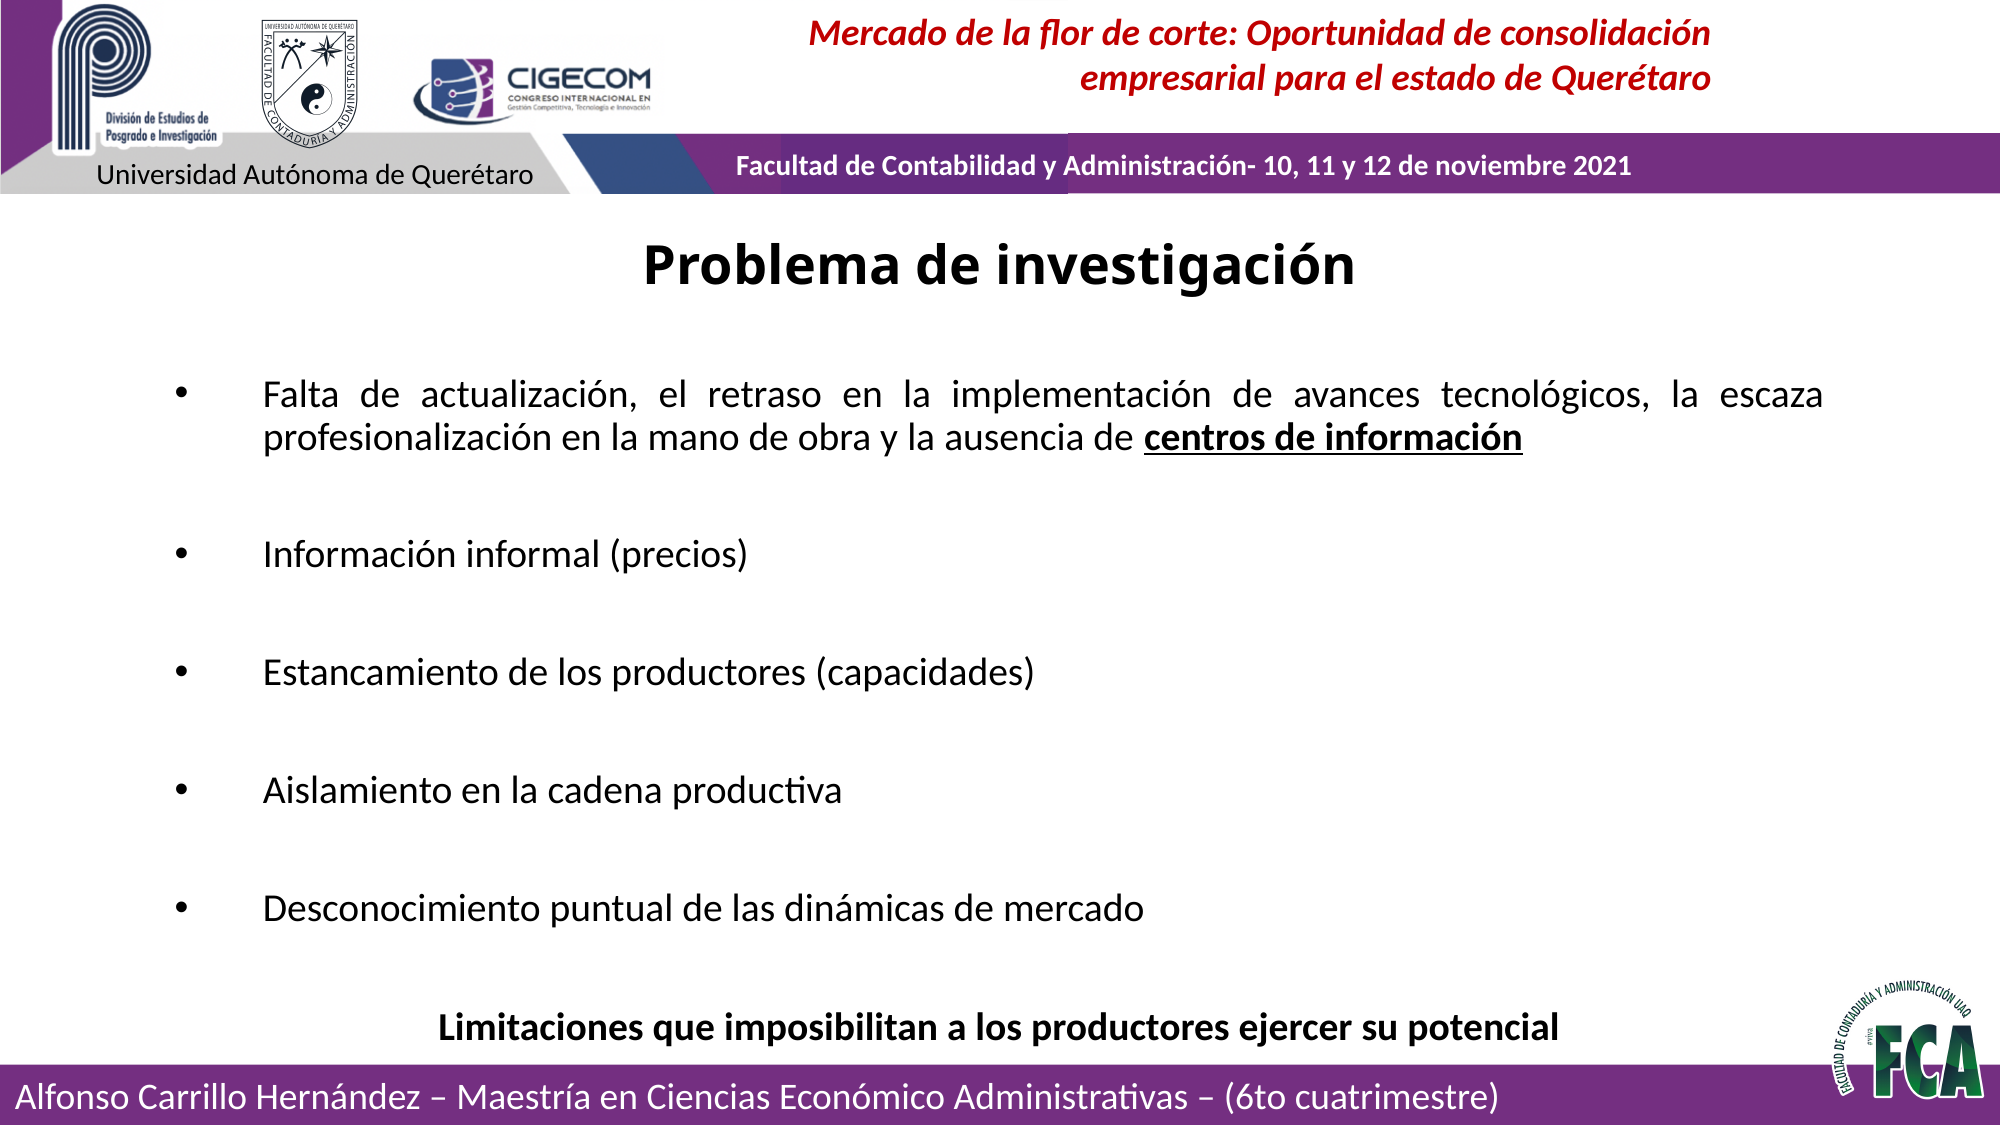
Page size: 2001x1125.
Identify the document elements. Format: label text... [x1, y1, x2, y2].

picture [258, 16, 361, 152]
text_box Universidad Autónoma de Querétaro [81, 194, 550, 198]
text_box Problema de investigación [605, 194, 1395, 304]
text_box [0, 0, 2000, 194]
text_box Alfonso Carrillo Hernández – Maestría en Ciencias Económico Administrativas – (6to cuatrimestre) [0, 1064, 2000, 1125]
picture [1798, 954, 2000, 1123]
subtitle Falta de actualización, el retraso en la implementación de avances tecnológicos, la escaza profesionalización en la mano de obra y la ausencia de centros de información Información informal (precios) Estancamiento de los productores (capacidades) Aislamiento en la cadena productiva Desconocimiento puntual de las dinámicas de mercado Limitaciones que imposibilitan a los productores ejercer su potencial [158, 365, 1842, 1061]
